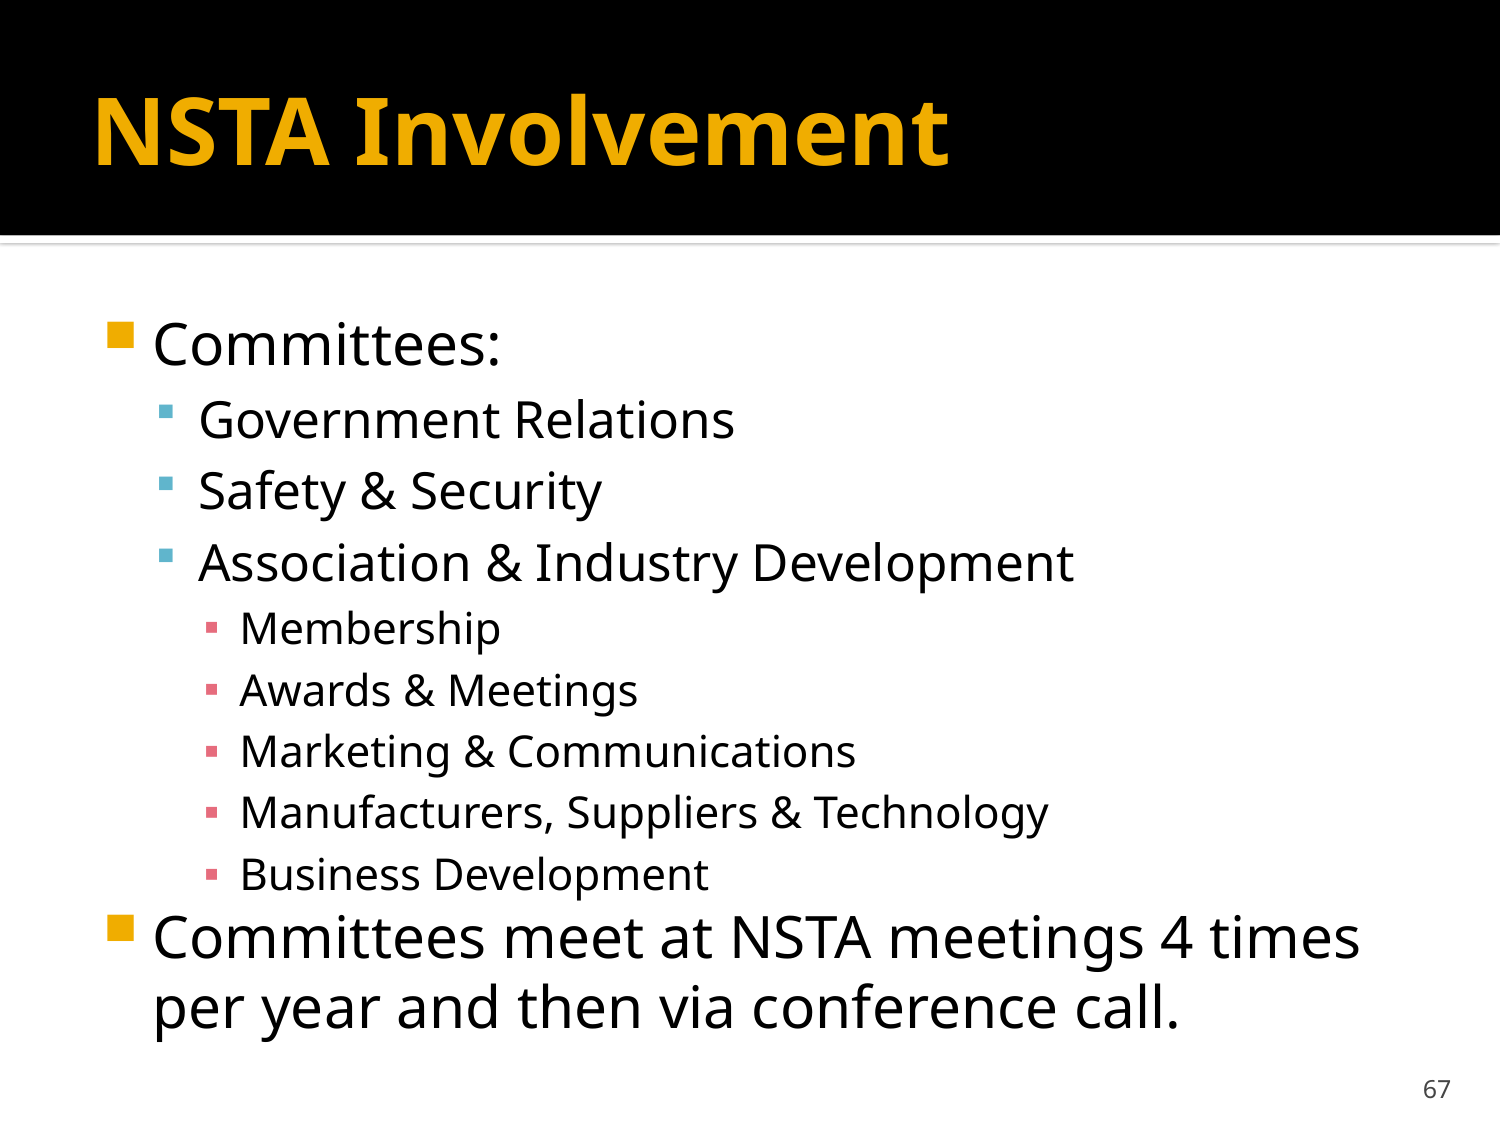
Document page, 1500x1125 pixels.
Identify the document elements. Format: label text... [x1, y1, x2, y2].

title NSTA Involvement [75, 25, 1425, 231]
slide_number 67 [1345, 1062, 1467, 1108]
list Committees: Government Relations Safety & Security Association & Industry Development Membership Awards & Meetings Marketing & Communications Manufacturers, Suppliers & Technology Business Development Committees meet at NSTA meetings 4 times per year and then via conference call. [75, 291, 1425, 1050]
